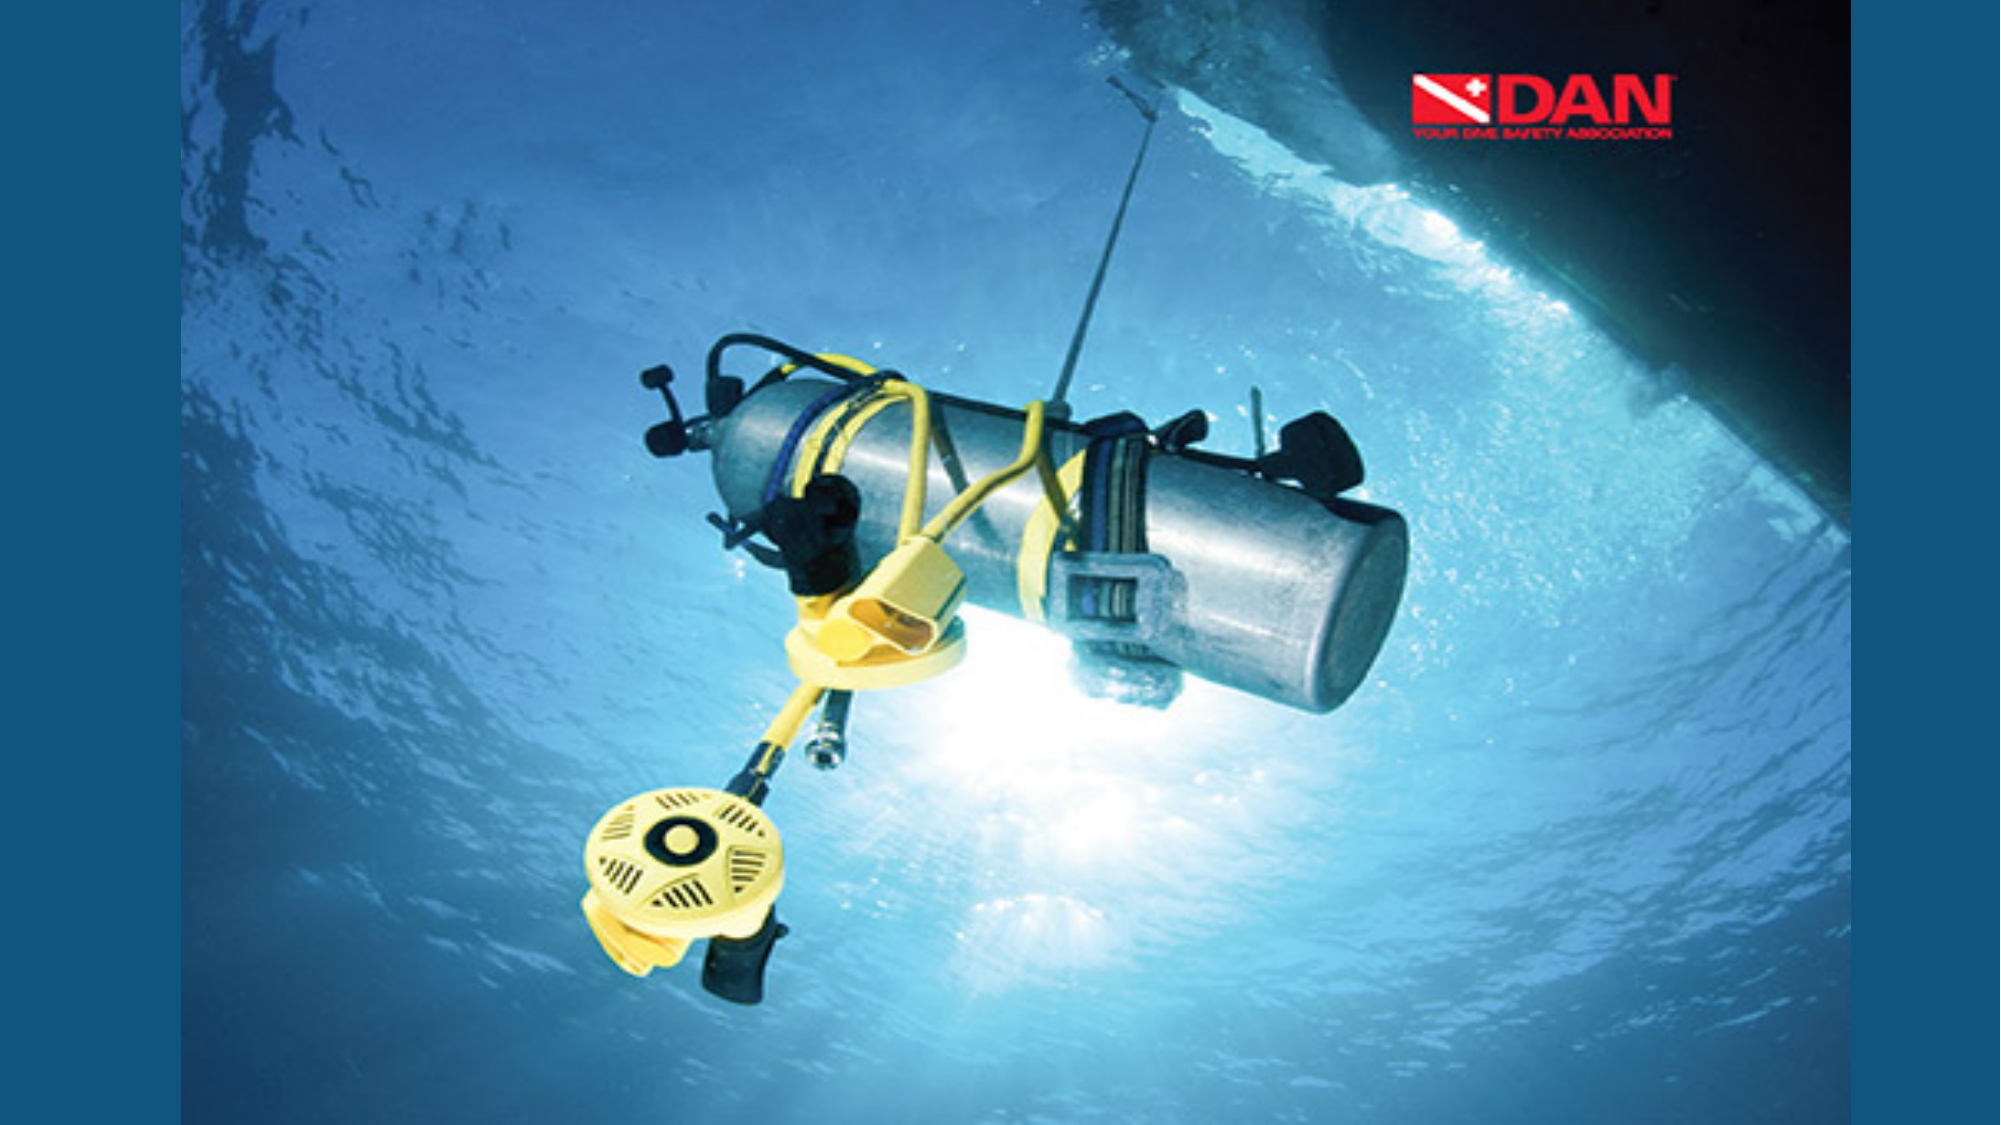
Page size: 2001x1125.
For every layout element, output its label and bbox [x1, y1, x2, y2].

picture [180, 0, 1852, 1125]
